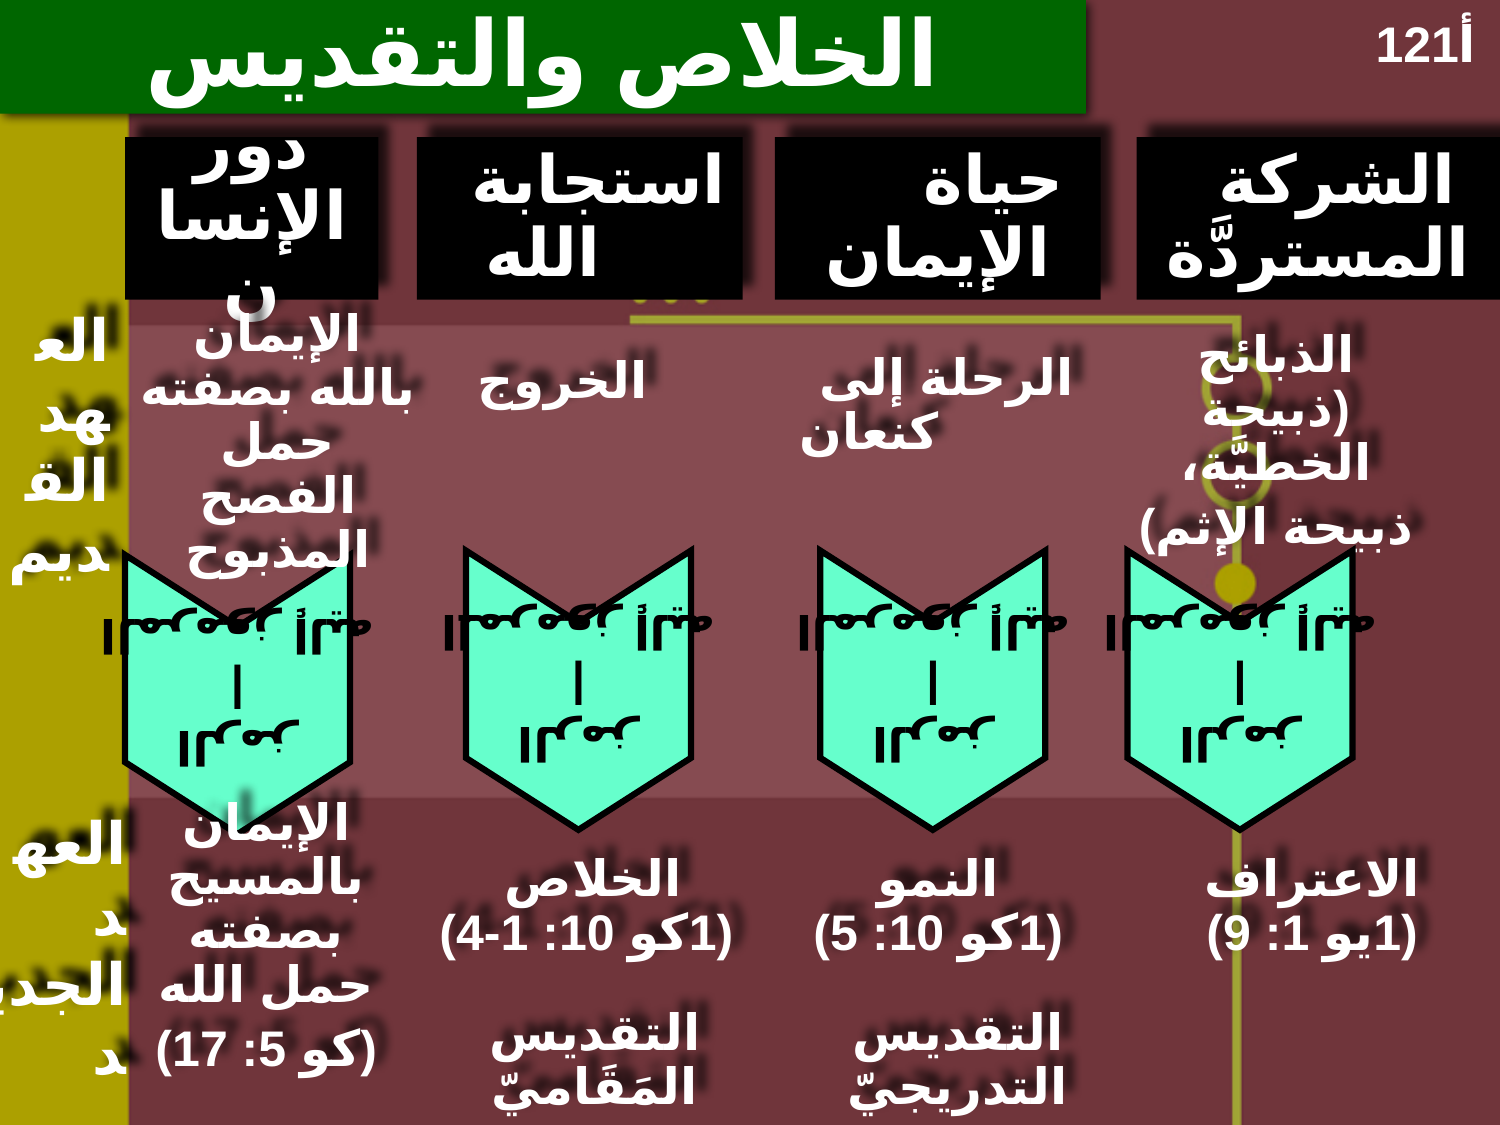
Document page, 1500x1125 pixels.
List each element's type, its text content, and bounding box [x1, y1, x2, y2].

text_box الإيمان بالله بصفته حمل الفصح المذبوح [125, 299, 431, 588]
text_box 121أ [1375, 12, 1476, 73]
text_box العهد القديم [3, 302, 114, 583]
text_box استجابة الله [416, 137, 743, 300]
text_box دور الإنسان [125, 137, 379, 299]
picture [179, 588, 296, 626]
title الخلاص والتقديس [0, 0, 1086, 114]
text_box التقديس المَقَاميّ [399, 1005, 762, 1118]
text_box الرمز | المرموز إليه [465, 550, 691, 830]
text_box النمو (1كو 10: 5) [760, 845, 1117, 934]
text_box حياة الإيمان [774, 137, 1101, 300]
text_box الشركة المستردَّة [1136, 137, 1500, 300]
text_box الرمز | المرموز إليه [1127, 550, 1353, 830]
text_box العهد الجديد [0, 806, 129, 1087]
text_box الإيمان بالمسيح بصفته حمل الله (1كو 5: 7) [125, 810, 408, 1065]
text_box الرمز | المرموز إليه [820, 550, 1046, 830]
text_box الذبائح (ذبيحة الخطيَّة، ذبيحة الإثم) [1088, 361, 1464, 524]
text_box الاعتراف (1يو 1: 9) [1124, 845, 1500, 984]
text_box التقديس التدريجيّ [762, 1005, 1154, 1118]
picture [0, 0, 1500, 1125]
text_box الخروج [430, 348, 694, 443]
text_box الخلاص (1كو 10: 1-4) [428, 845, 760, 934]
text_box الرحلة إلى كنعان [762, 324, 1089, 488]
text_box الرمز | المرموز إليه [125, 588, 351, 789]
